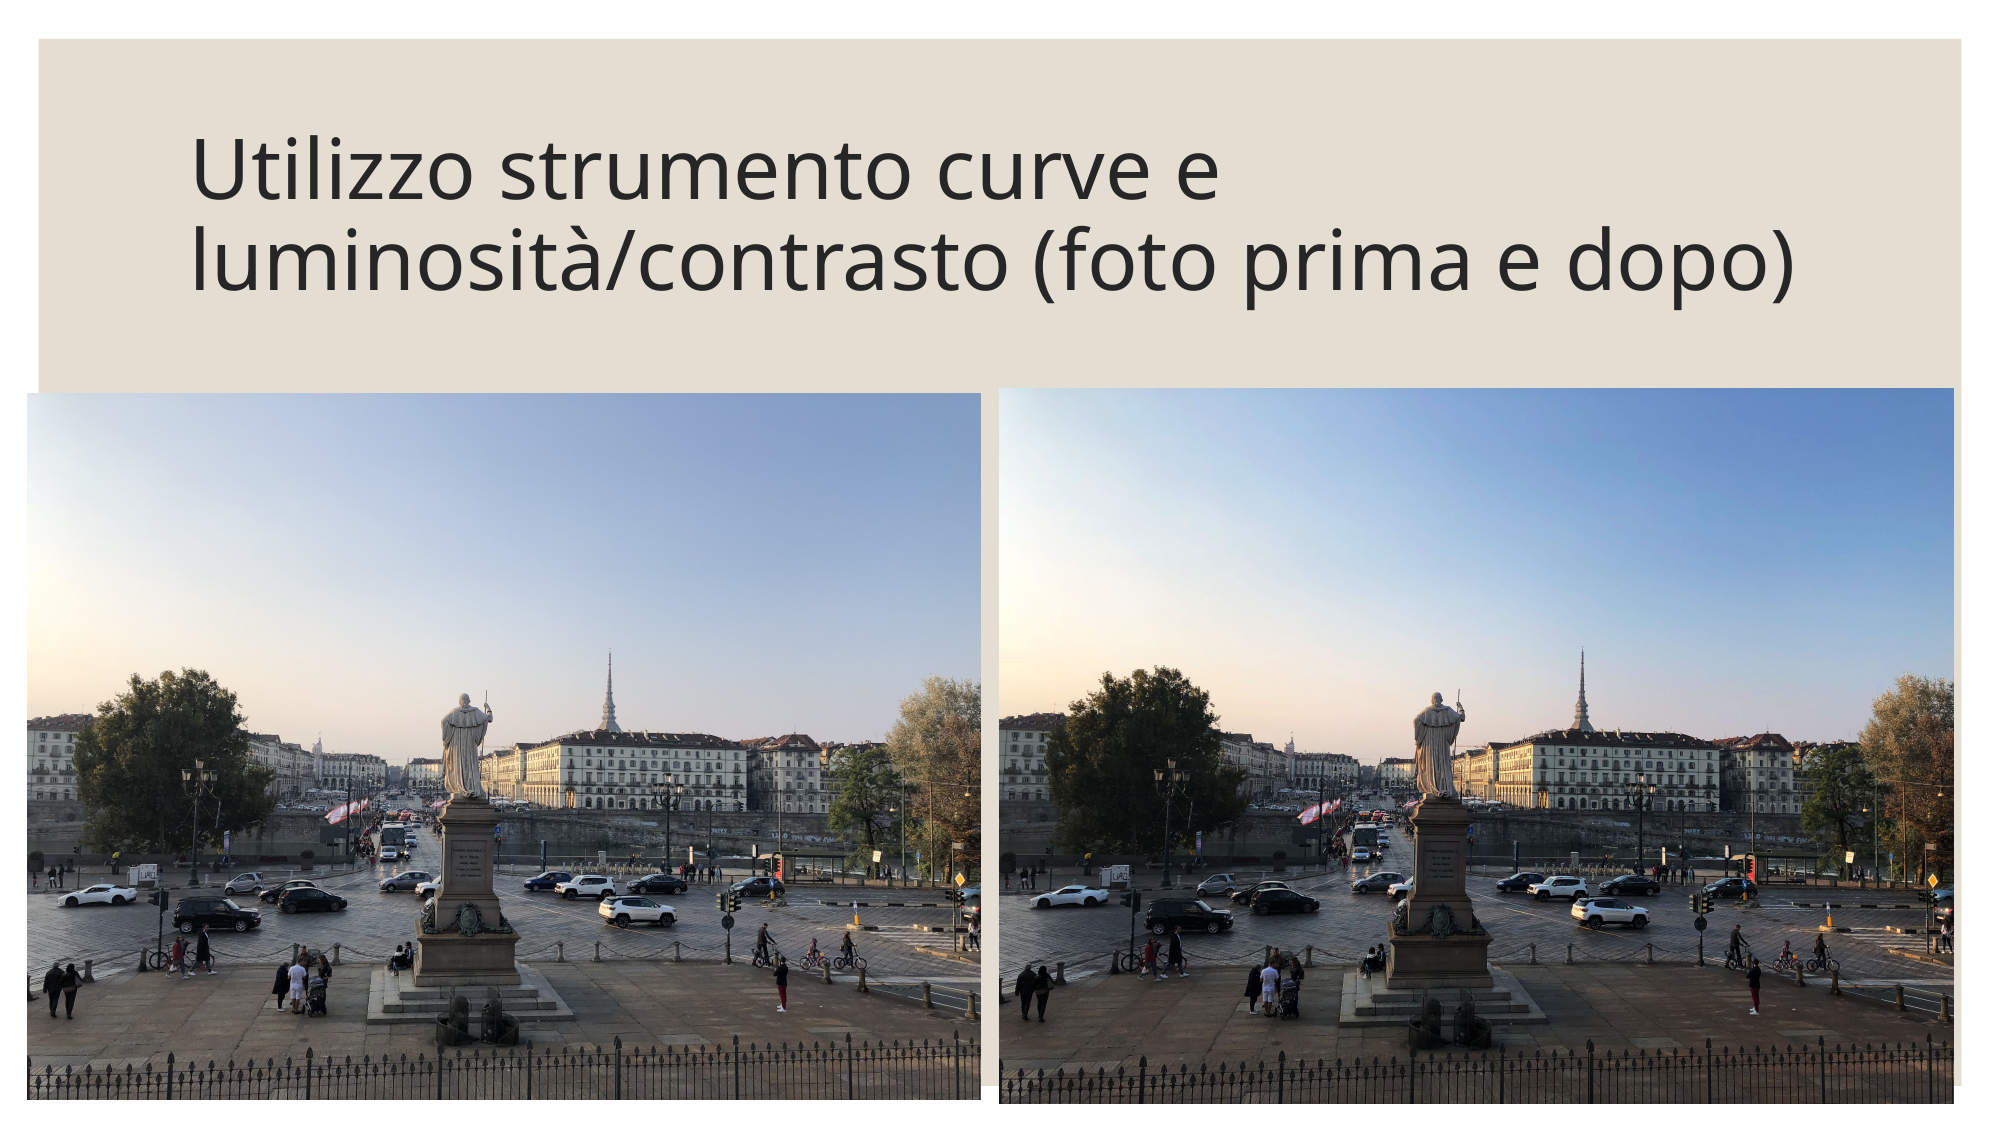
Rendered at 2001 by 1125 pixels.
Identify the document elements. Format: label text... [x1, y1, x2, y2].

picture [999, 388, 1954, 1104]
title Utilizzo strumento curve e luminosità/contrasto (foto prima e dopo) [174, 105, 1825, 331]
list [27, 393, 981, 1100]
